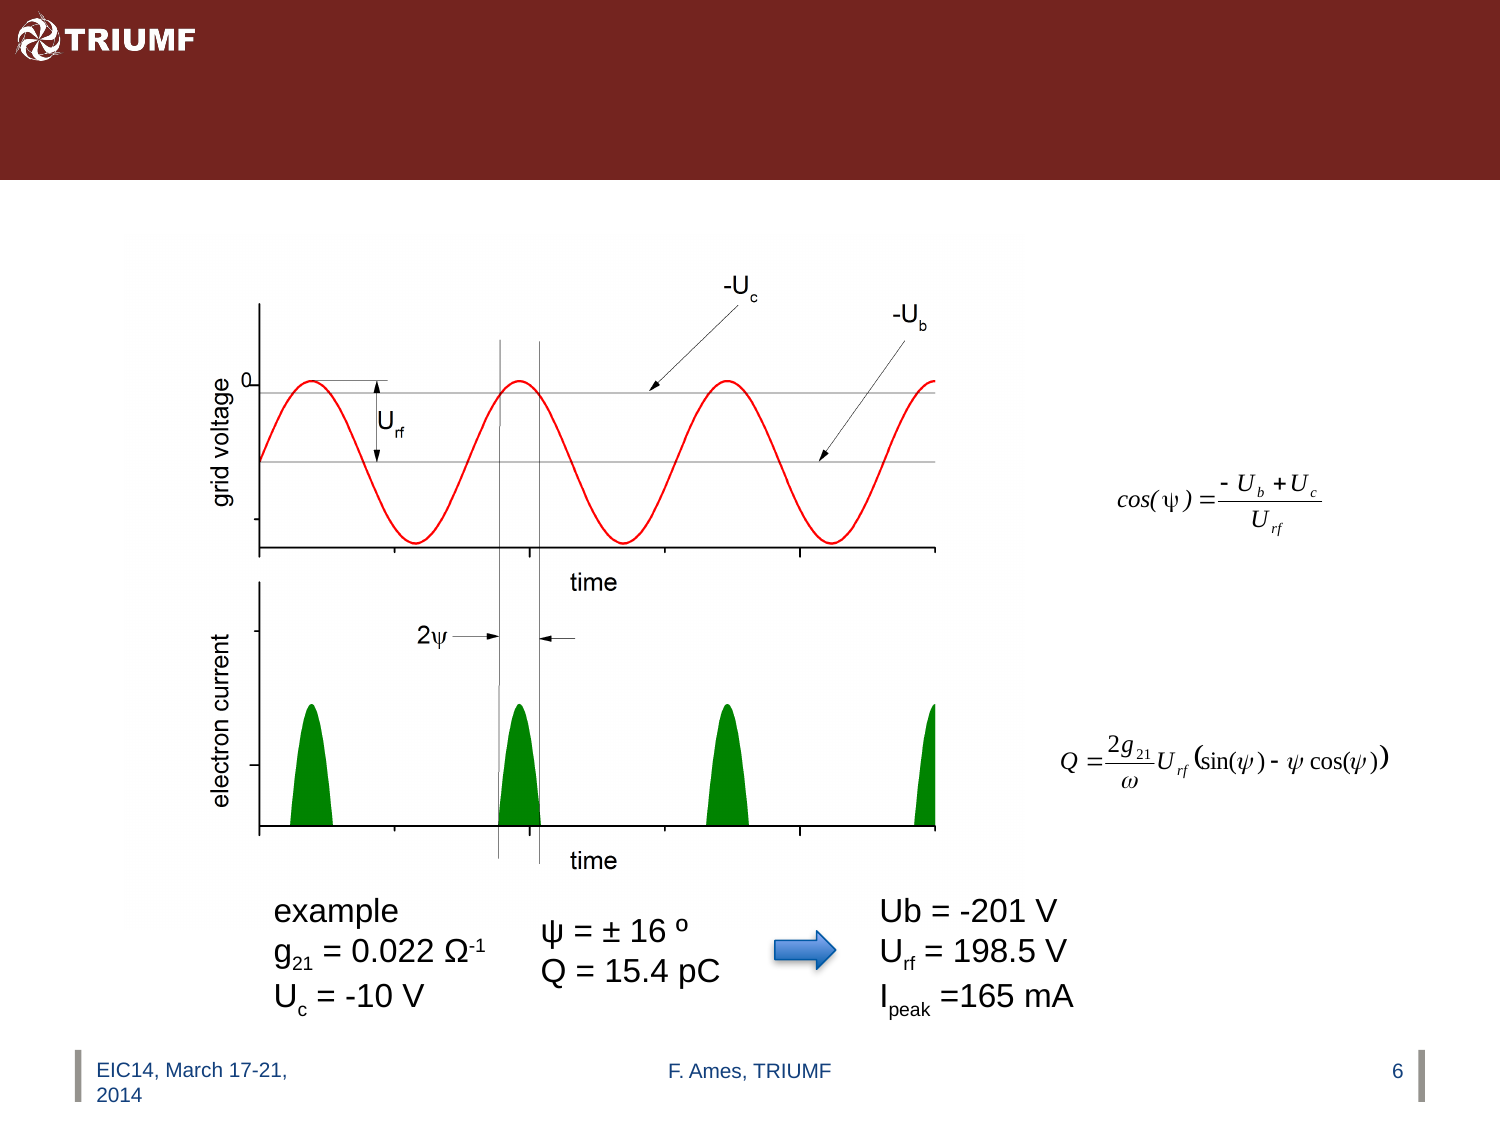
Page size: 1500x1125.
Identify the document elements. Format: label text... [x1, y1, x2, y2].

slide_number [81, 1048, 314, 1125]
text_box ψ = ± 16 º Q = 15.4 pC [525, 939, 775, 997]
text_box example g21 = 0.022 Ω-1 Uc = -10 V [258, 939, 508, 1028]
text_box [1113, 465, 1328, 542]
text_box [1056, 727, 1391, 795]
slide_number 6 [1182, 1049, 1419, 1125]
text_box Ub = -201 V Urf = 198.5 V Ipeak =165 mA [864, 881, 1183, 1028]
footer F. Ames, TRIUMF [337, 1049, 1163, 1125]
picture [124, 234, 1025, 931]
text_box [774, 939, 837, 970]
picture [15, 11, 195, 61]
